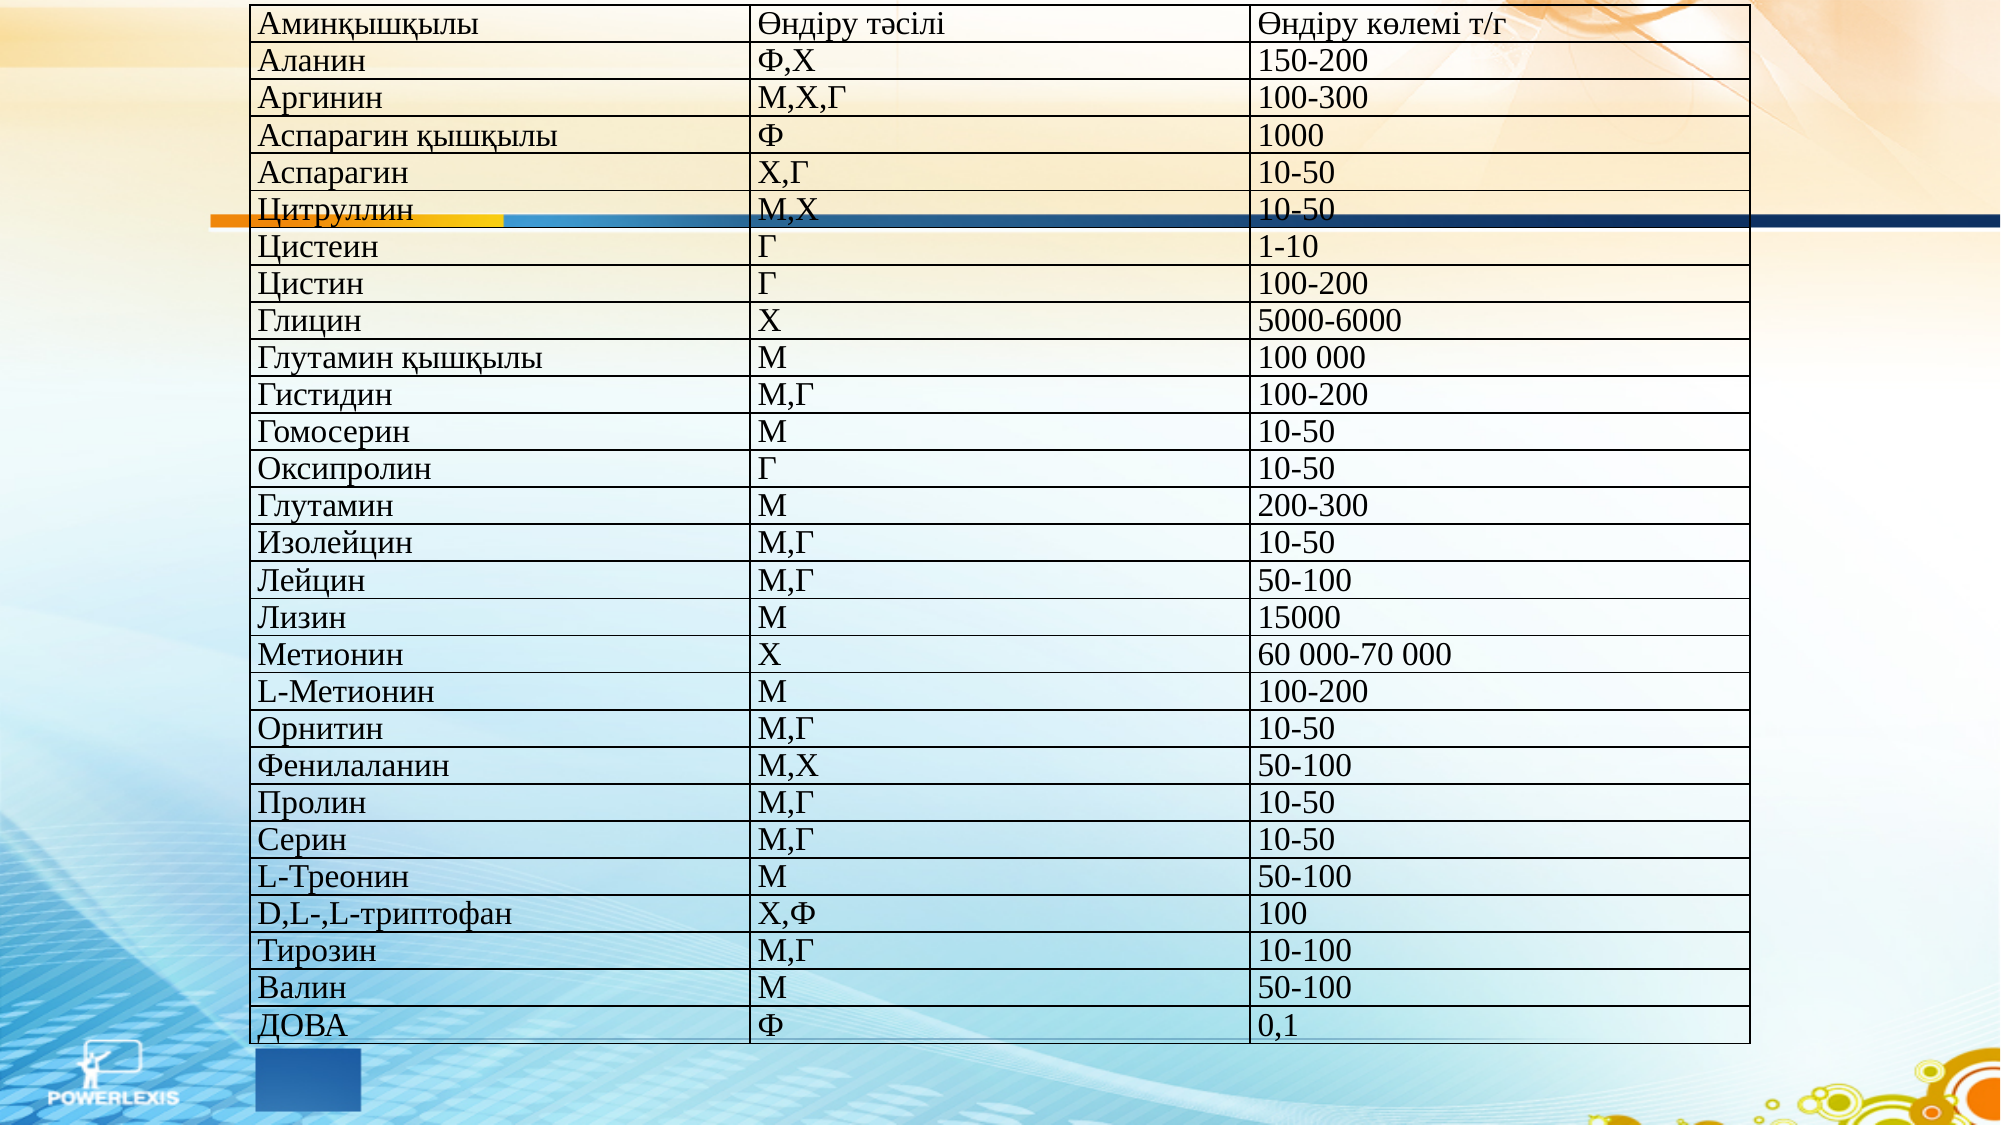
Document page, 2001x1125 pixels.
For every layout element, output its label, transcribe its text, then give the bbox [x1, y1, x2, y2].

table_cell Глутамин [251, 488, 749, 523]
table_cell 10-50 [1251, 711, 1749, 746]
table_cell М,Х [751, 748, 1249, 783]
table_cell 5000-6000 [1251, 303, 1749, 338]
table_cell L-Треонин [251, 859, 749, 894]
table_cell М,Г [751, 377, 1249, 412]
table_cell Валин [251, 970, 749, 1005]
table_cell 10-50 [1251, 822, 1749, 857]
table_cell Г [751, 228, 1249, 264]
table_cell Цистин [251, 266, 749, 301]
table_cell 100-200 [1251, 266, 1749, 301]
table_cell Орнитин [251, 711, 749, 746]
table_cell Х,Г [751, 154, 1249, 190]
table_cell 100-300 [1251, 80, 1749, 115]
table_cell 100-200 [1251, 673, 1749, 709]
table_cell 200-300 [1251, 488, 1749, 523]
table_cell Ф [751, 117, 1249, 152]
table_cell 10-100 [1251, 933, 1749, 968]
table_cell 60 000-70 000 [1251, 636, 1749, 672]
table_cell Глутамин қышқылы [251, 340, 749, 375]
table_cell Лизин [251, 599, 749, 635]
table_cell Гистидин [251, 377, 749, 412]
table_cell М,Г [751, 711, 1249, 746]
table_cell Ф [751, 1007, 1249, 1043]
table_cell 10-50 [1251, 414, 1749, 449]
table_cell 10-50 [1251, 785, 1749, 820]
table_cell М [751, 599, 1249, 635]
table_cell D,L-,L-триптофан [251, 896, 749, 931]
table_cell Тирозин [251, 933, 749, 968]
table_cell М [751, 414, 1249, 449]
table_cell Серин [251, 822, 749, 857]
table_cell ДОВА [251, 1007, 749, 1043]
table_cell М [751, 673, 1249, 709]
table_cell Ф,Х [751, 43, 1249, 78]
table_cell Метионин [251, 636, 749, 672]
table_cell 15000 [1251, 599, 1749, 635]
table_cell М,Х [751, 191, 1249, 227]
table_cell Фенилаланин [251, 748, 749, 783]
table_cell 100 000 [1251, 340, 1749, 375]
table_cell Оксипролин [251, 451, 749, 486]
table_cell М,Г [751, 933, 1249, 968]
table_cell 50-100 [1251, 748, 1749, 783]
table_cell L-Метионин [251, 673, 749, 709]
table_cell М [751, 859, 1249, 894]
table_cell Х [751, 303, 1249, 338]
table_cell 10-50 [1251, 451, 1749, 486]
table_cell Г [751, 266, 1249, 301]
table_cell 1000 [1251, 117, 1749, 152]
table_cell Х,Ф [751, 896, 1249, 931]
table_header Өндіру көлемі т/г [1251, 6, 1749, 41]
table_cell М [751, 340, 1249, 375]
table_cell 50-100 [1251, 859, 1749, 894]
table_cell Изолейцин [251, 525, 749, 560]
table_cell Аргинин [251, 80, 749, 115]
table_cell Аланин [251, 43, 749, 78]
table_cell Цитруллин [251, 191, 749, 227]
table_cell Х [751, 636, 1249, 672]
table_cell М,Г [751, 785, 1249, 820]
table_cell М [751, 488, 1249, 523]
table_cell 1-10 [1251, 228, 1749, 264]
table_cell Аспарагин [251, 154, 749, 190]
picture [0, 0, 2001, 1125]
table_cell 10-50 [1251, 154, 1749, 190]
table_cell 0,1 [1251, 1007, 1749, 1043]
table_cell М,Г [751, 562, 1249, 598]
table_cell 100 [1251, 896, 1749, 931]
table_cell М,Х,Г [751, 80, 1249, 115]
table_cell Гомосерин [251, 414, 749, 449]
table_header Өндіру тәсілі [751, 6, 1249, 41]
table_cell Лейцин [251, 562, 749, 598]
table_cell Пролин [251, 785, 749, 820]
table_cell 50-100 [1251, 562, 1749, 598]
table_cell М,Г [751, 822, 1249, 857]
table_cell Аспарагин қышқылы [251, 117, 749, 152]
table_cell Г [751, 451, 1249, 486]
table_cell 150-200 [1251, 43, 1749, 78]
table_cell М [751, 970, 1249, 1005]
table_cell 10-50 [1251, 525, 1749, 560]
table_header Аминқышқылы [251, 6, 749, 41]
table_cell Глицин [251, 303, 749, 338]
table_cell Цистеин [251, 228, 749, 264]
table_cell 50-100 [1251, 970, 1749, 1005]
table_cell 100-200 [1251, 377, 1749, 412]
table_cell 10-50 [1251, 191, 1749, 227]
table_cell М,Г [751, 525, 1249, 560]
